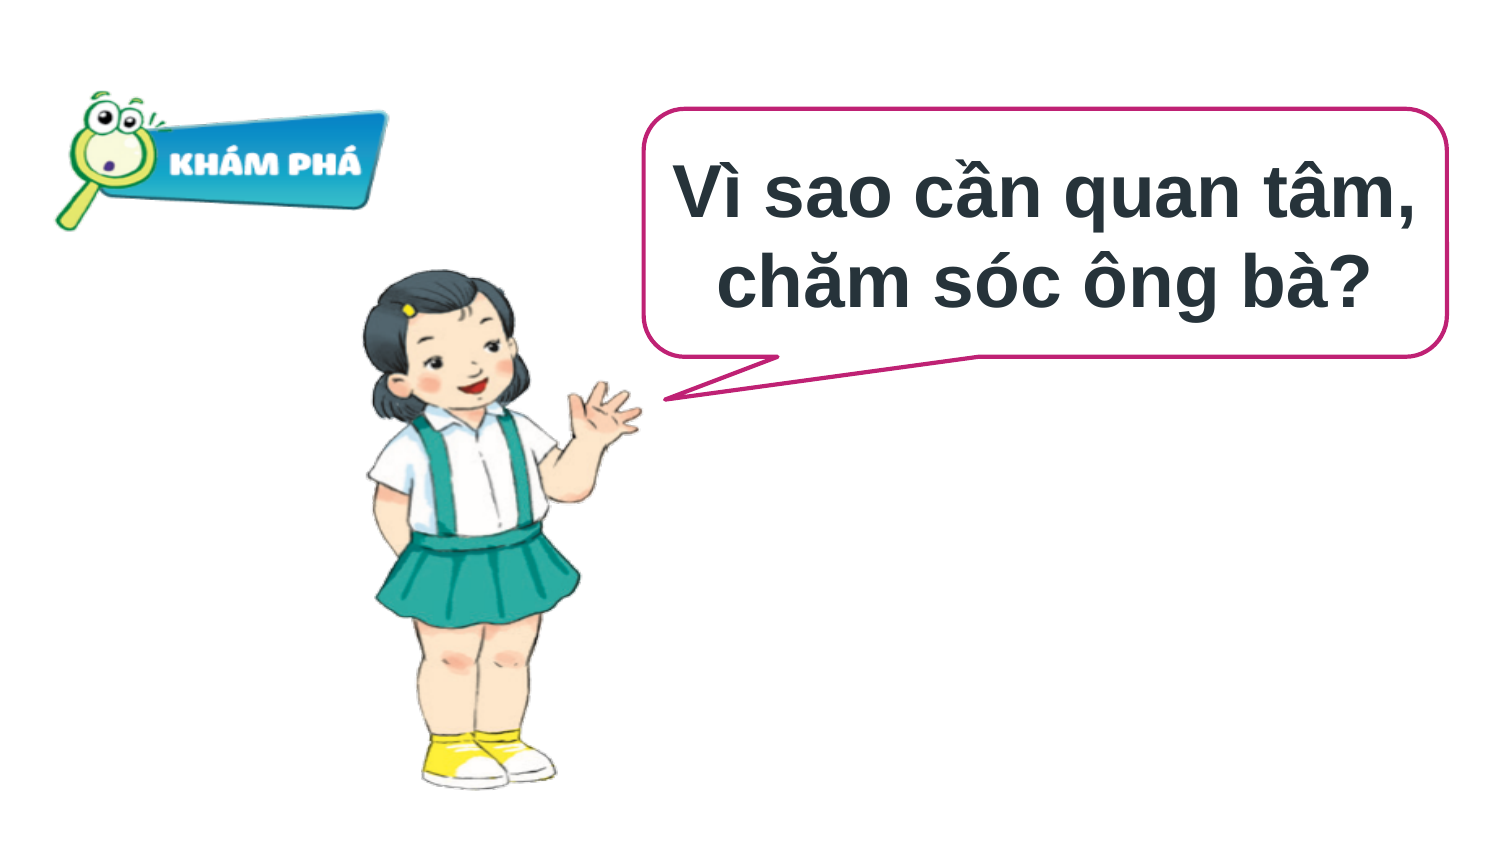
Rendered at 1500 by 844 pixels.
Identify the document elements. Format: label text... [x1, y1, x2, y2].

picture [46, 89, 396, 234]
text_box Vì sao cần quan tâm, chăm sóc ông bà? [641, 106, 1450, 402]
picture [359, 267, 644, 791]
